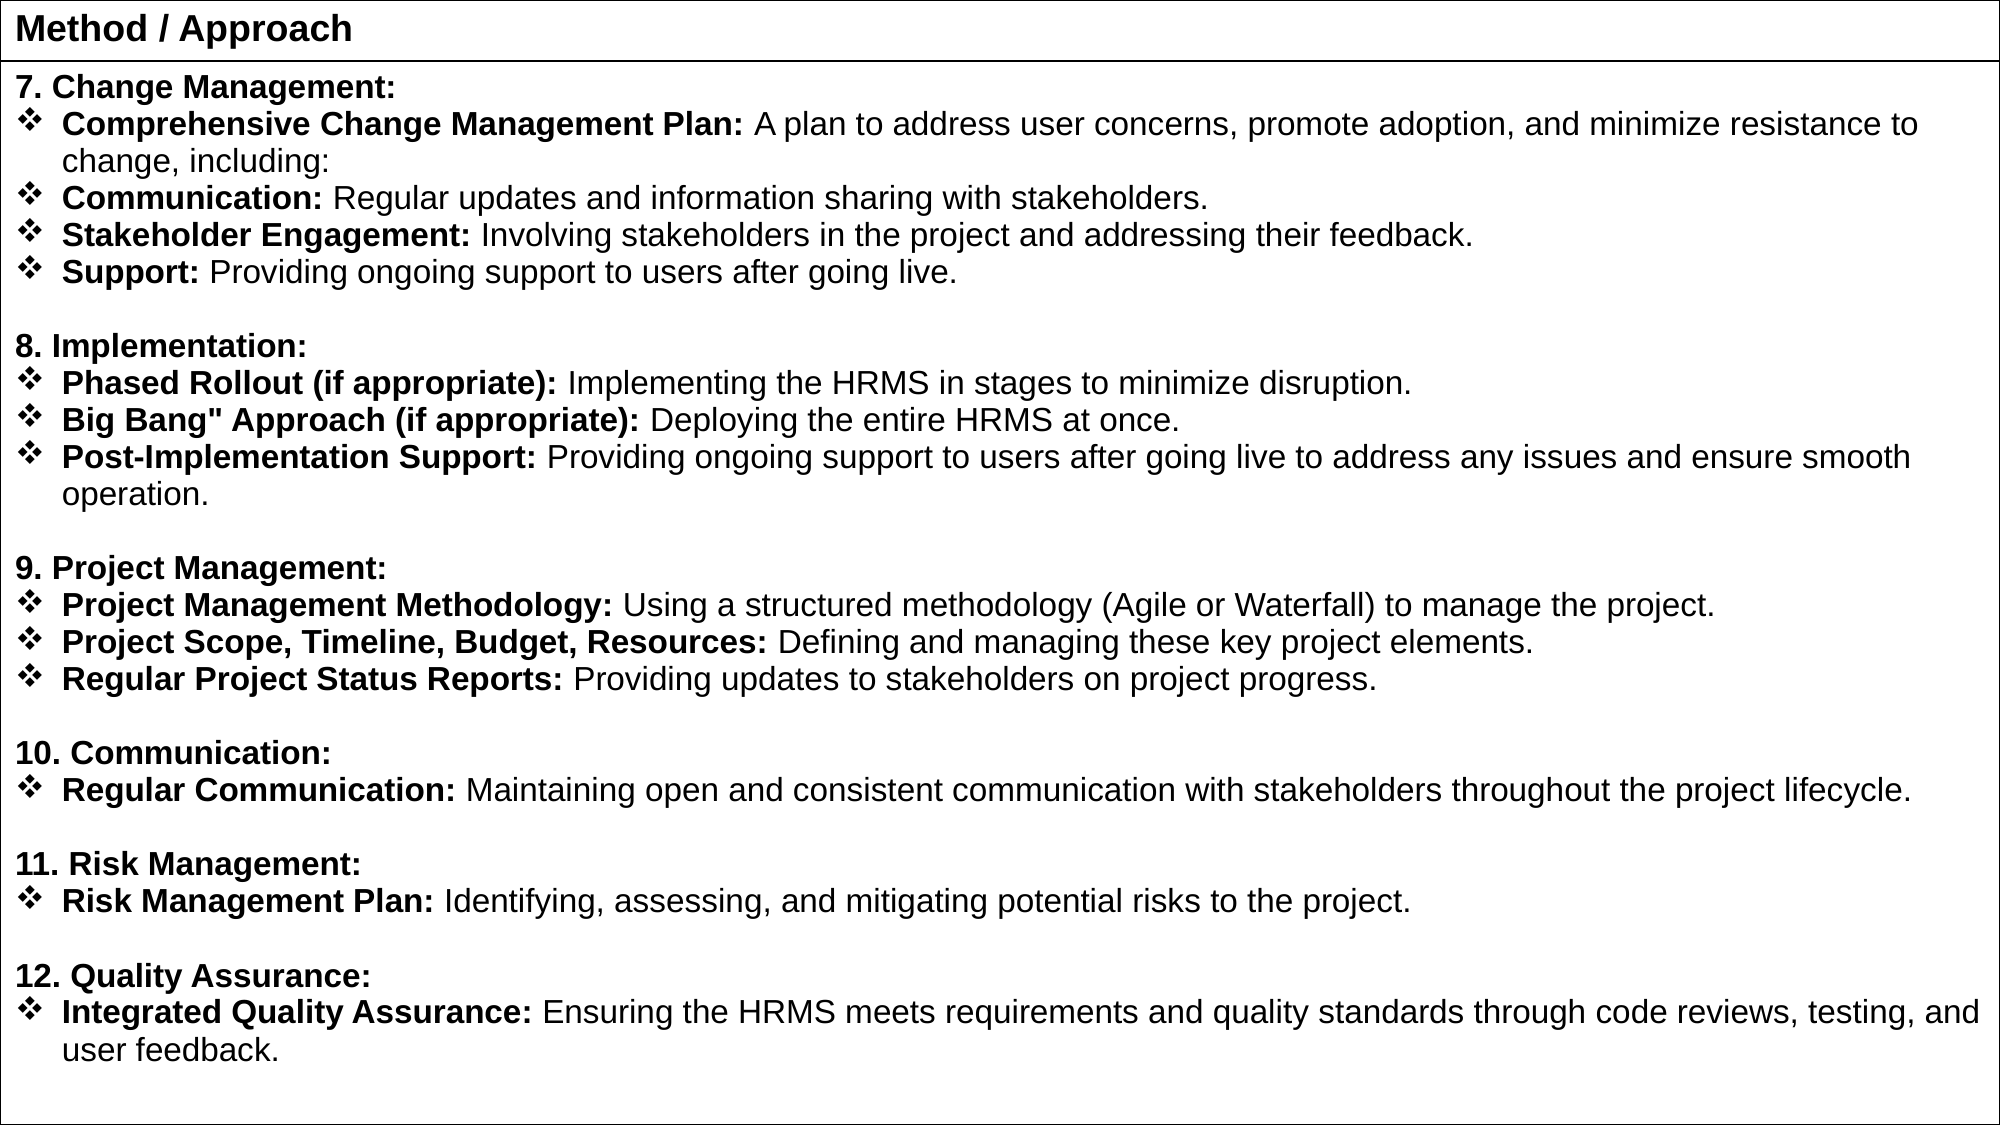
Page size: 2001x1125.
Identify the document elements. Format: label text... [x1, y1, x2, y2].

table_header Method / Approach [1, 1, 1999, 60]
table_header 7. Change Management: Comprehensive Change Management Plan: A plan to address user concerns, promote adoption, and minimize resistance to change, including: Communication: Regular updates and information sharing with stakeholders. Stakeholder Engagement: Involving stakeholders in the project and addressing their feedback. Support: Providing ongoing support to users after going live. 8. Implementation: Phased Rollout (if appropriate): Implementing the HRMS in stages to minimize disruption. Big Bang" Approach (if appropriate): Deploying the entire HRMS at once. Post-Implementation Support: Providing ongoing support to users after going live to address any issues and ensure smooth operation. 9. Project Management: Project Management Methodology: Using a structured methodology (Agile or Waterfall) to manage the project. Project Scope, Timeline, Budget, Resources: Defining and managing these key project elements. Regular Project Status Reports: Providing updates to stakeholders on project progress. 10. Communication: Regular Communication: Maintaining open and consistent communication with stakeholders throughout the project lifecycle. 11. Risk Management: Risk Management Plan: Identifying, assessing, and mitigating potential risks to the project. 12. Quality Assurance: Integrated Quality Assurance: Ensuring the HRMS meets requirements and quality standards through code reviews, testing, and user feedback. [1, 62, 1999, 1124]
